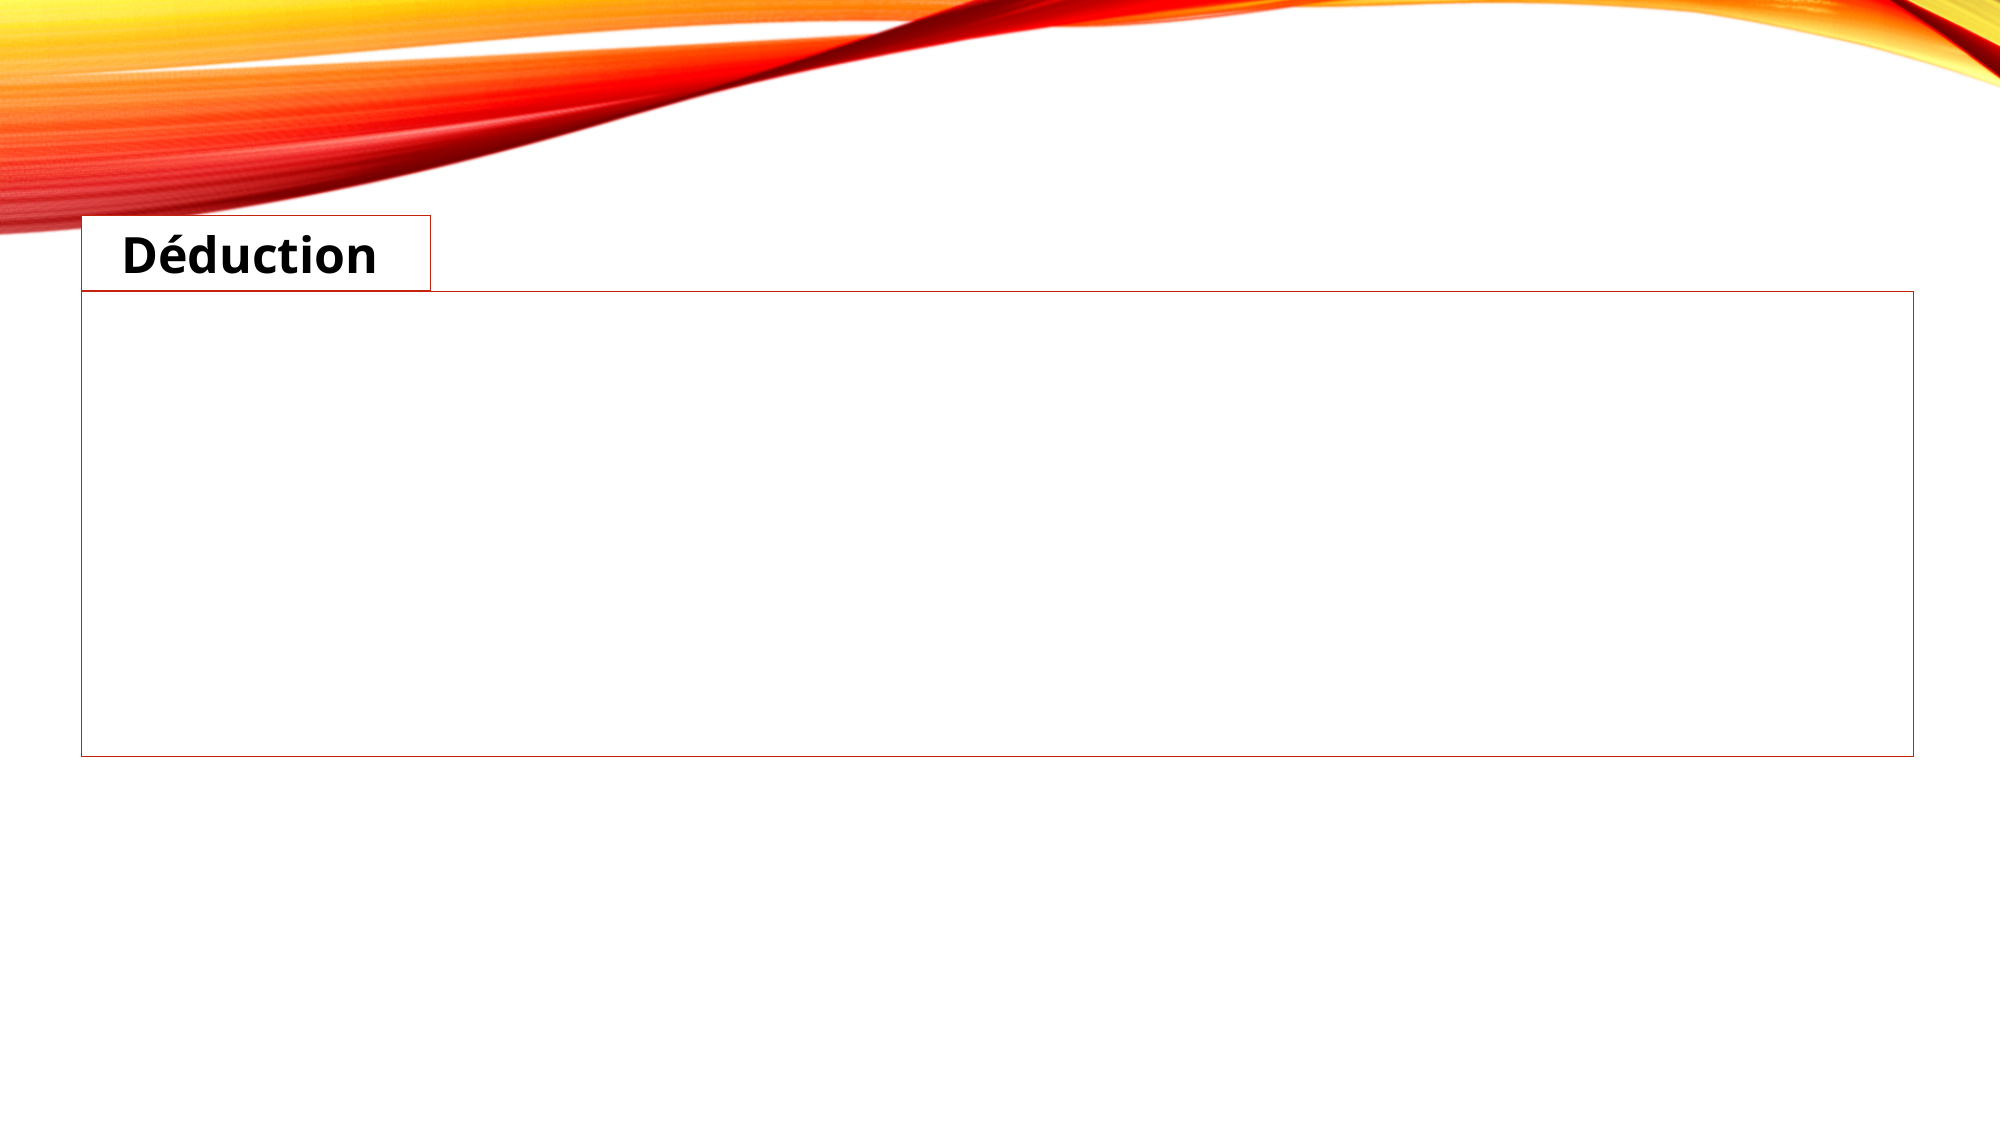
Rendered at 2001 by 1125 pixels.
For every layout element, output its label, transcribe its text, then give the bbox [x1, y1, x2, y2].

text_box Déduction [81, 215, 431, 291]
picture [0, 0, 2000, 237]
text_box [81, 291, 1914, 757]
